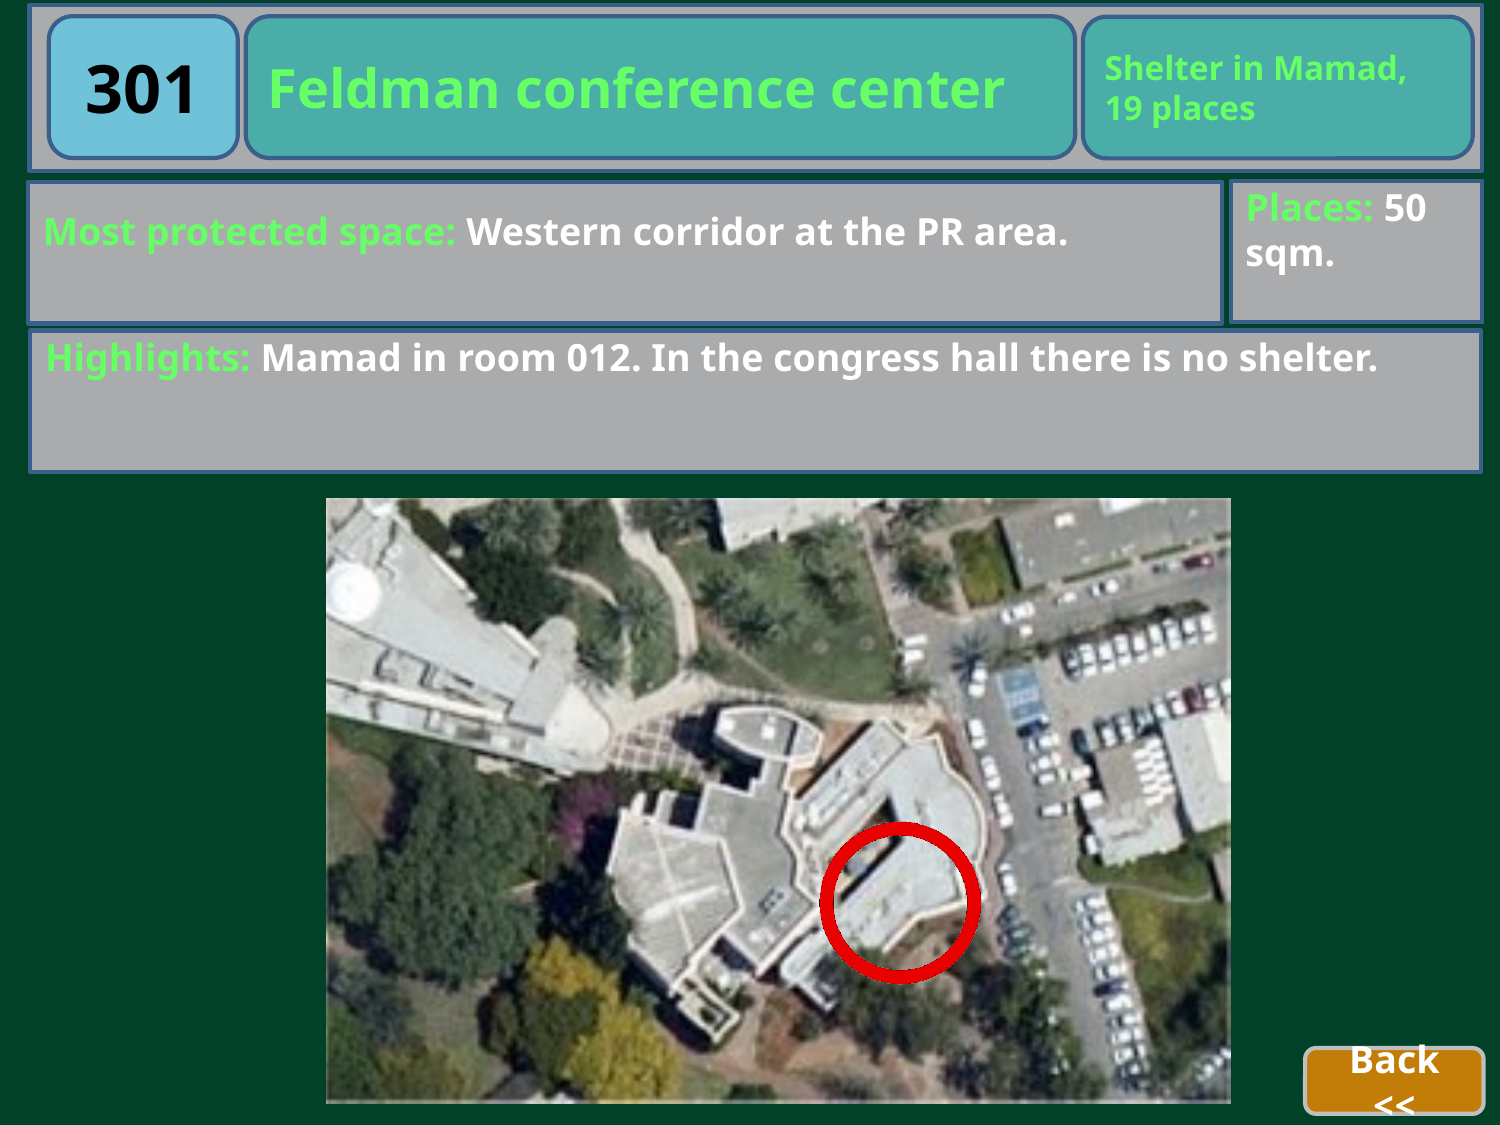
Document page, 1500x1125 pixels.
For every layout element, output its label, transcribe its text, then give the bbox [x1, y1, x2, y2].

text_box Places: 50 sqm. [1229, 179, 1484, 324]
text_box Highlights: Mamad in room 012. In the congress hall there is no shelter. [28, 328, 1483, 474]
text_box Most protected space: Western corridor at the PR area. [26, 180, 1224, 326]
text_box Back >> [1302, 1045, 1486, 1116]
text_box [27, 3, 1484, 173]
text_box 301 [46, 14, 240, 161]
text_box Shelter in Mamad, 19 places [1080, 14, 1475, 161]
picture [326, 498, 1231, 1104]
text_box Feldman conference center [243, 14, 1078, 161]
